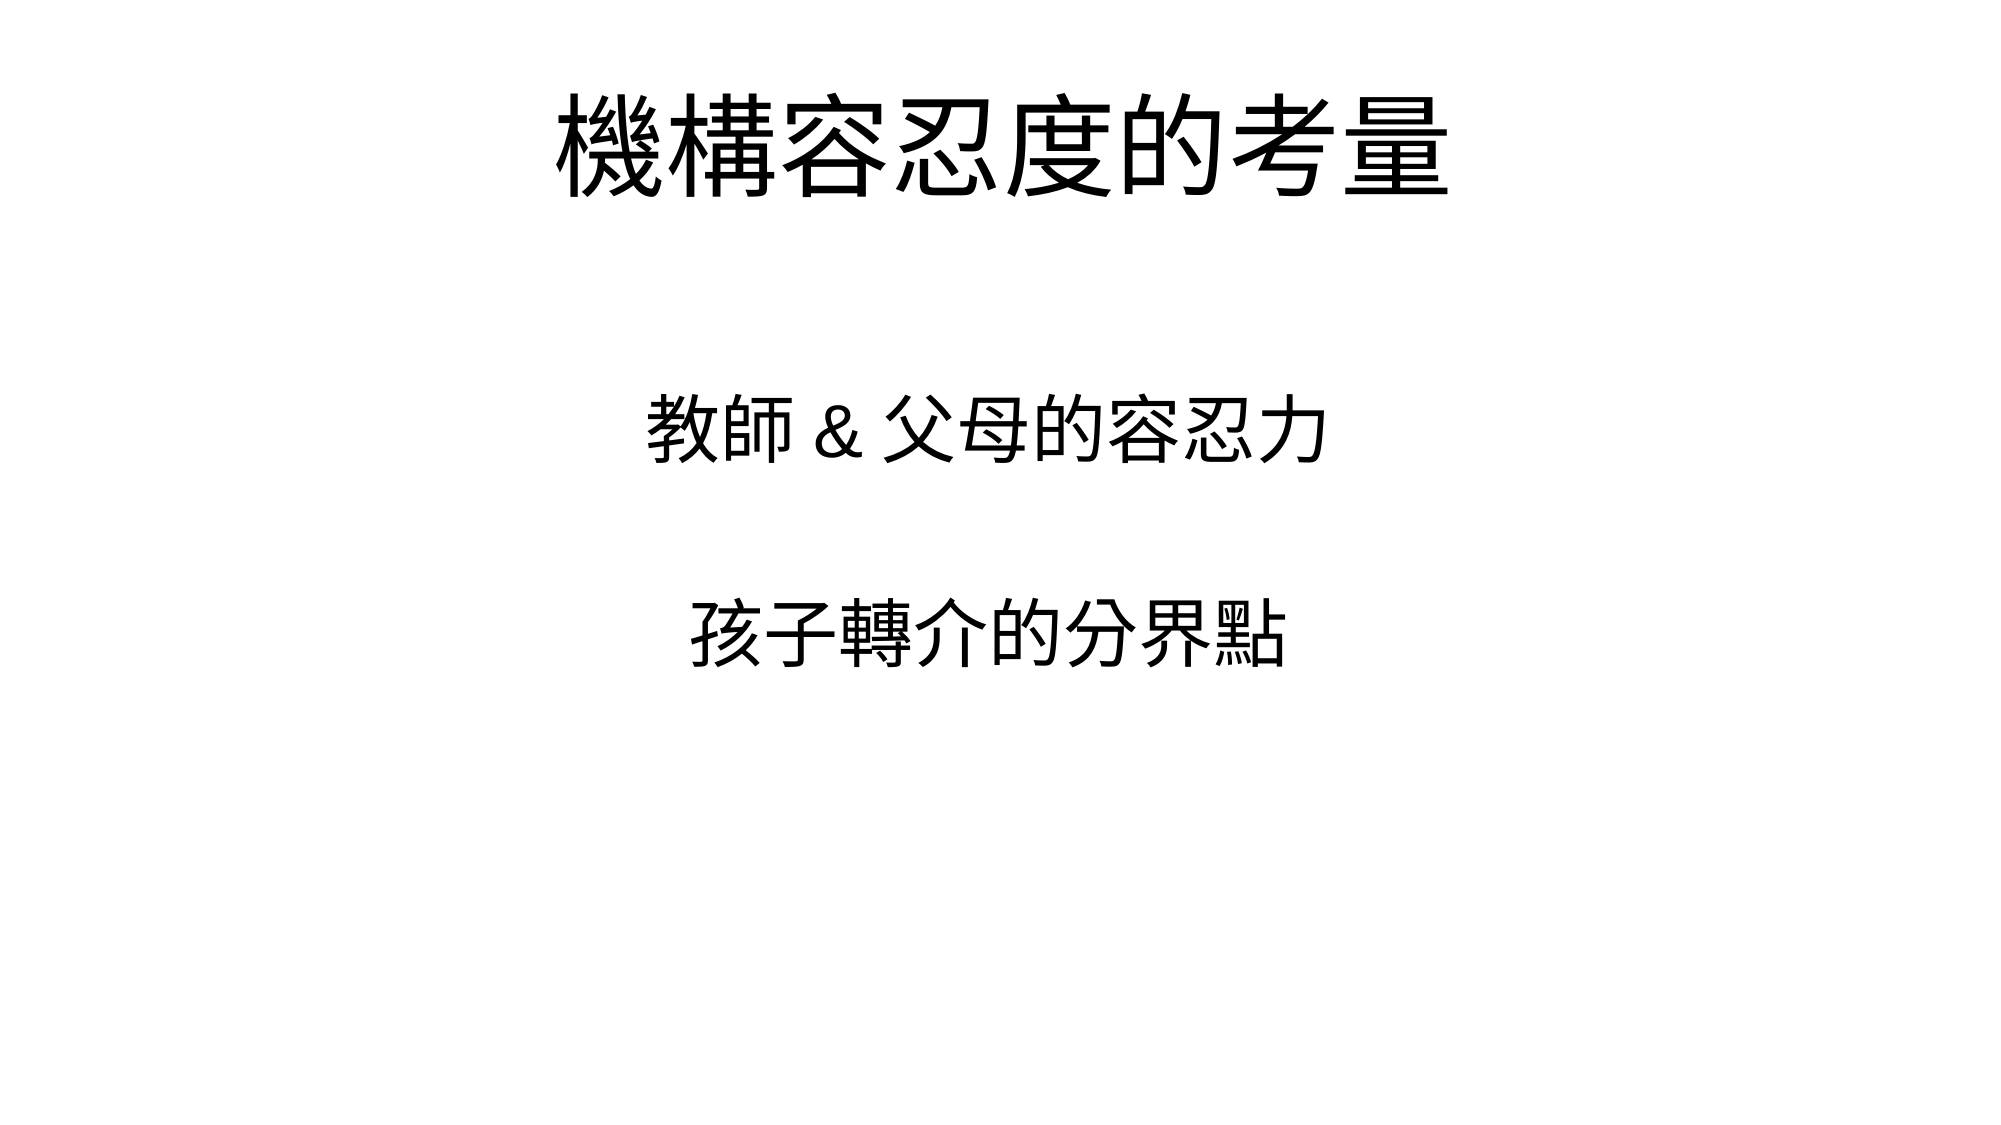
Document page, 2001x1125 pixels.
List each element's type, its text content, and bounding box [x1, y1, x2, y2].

subtitle 教師&父母的容忍力 孩子轉介的分界點 [503, 385, 1473, 894]
text_box 機構容忍度的考量 [75, 35, 1932, 221]
